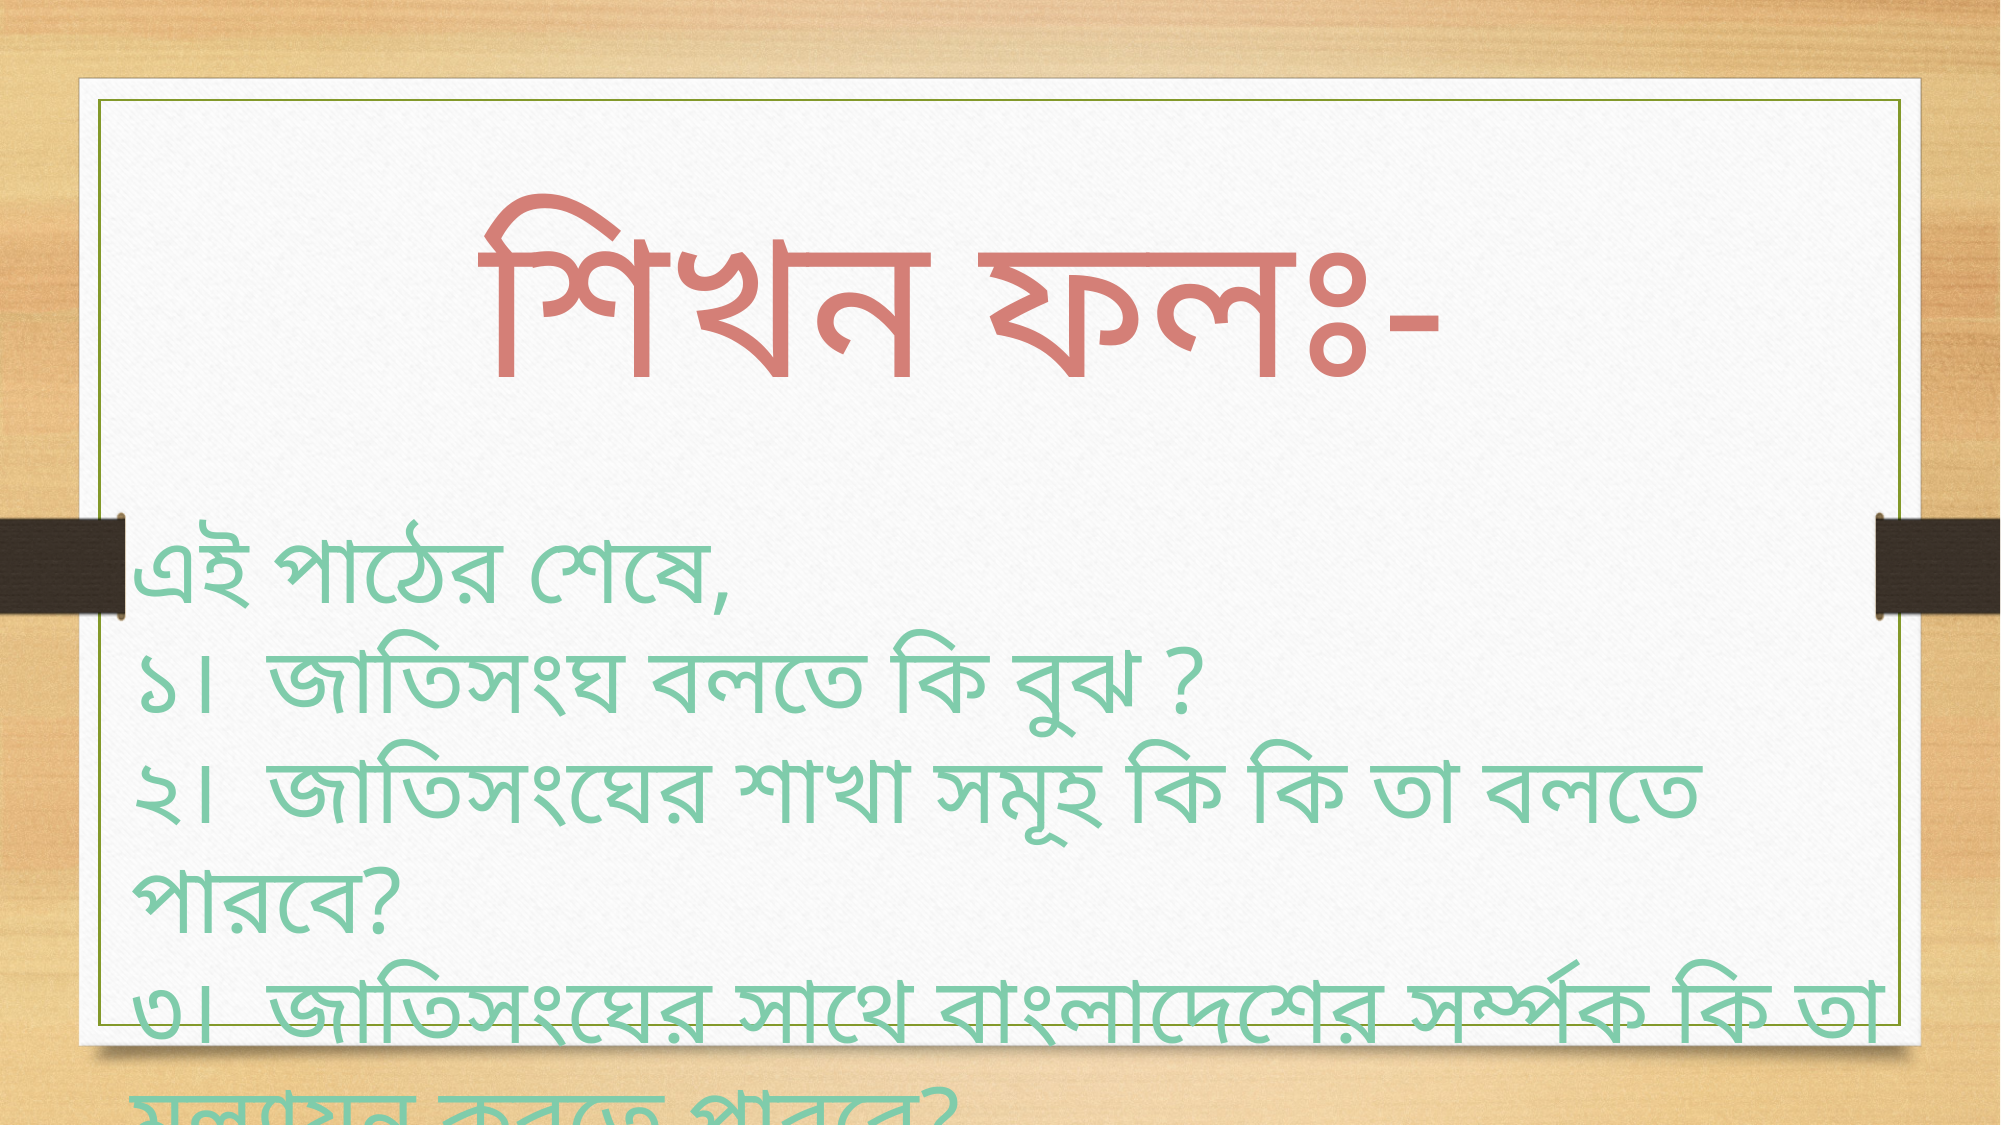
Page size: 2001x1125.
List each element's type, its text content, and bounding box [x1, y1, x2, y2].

picture [0, 0, 2001, 1125]
text_box শিখন ফলঃ- [278, 170, 1649, 426]
text_box এই পাঠের শেষে, ১। জাতিসংঘ বলতে কি বুঝ ? ২। জাতিসংঘের শাখা সমূহ কি কি তা বলতে পারবে? ৩। জাতিসংঘের সাথে বাংলাদেশের সর্ম্পক কি তা মূল্যায়ন করতে পারবে? [115, 504, 1907, 1125]
